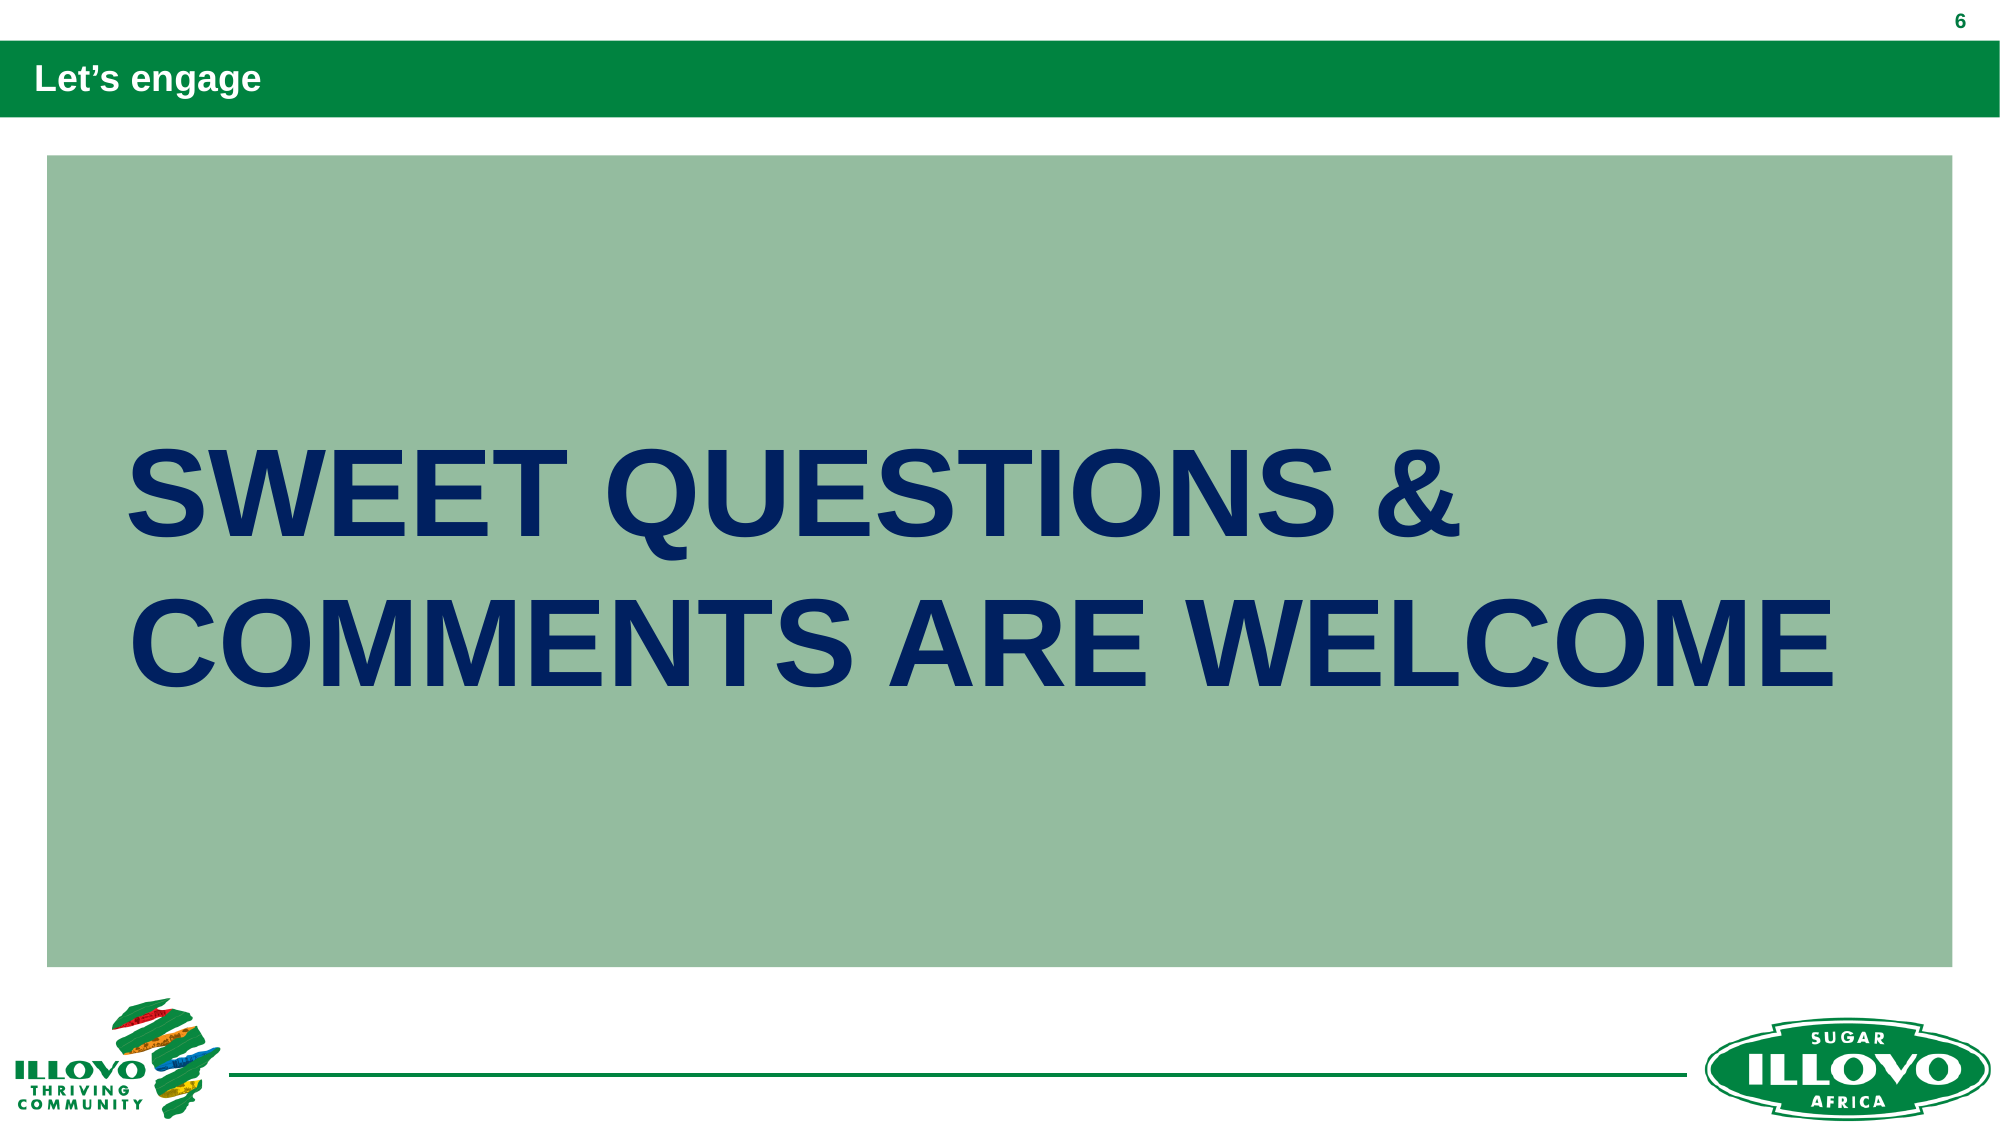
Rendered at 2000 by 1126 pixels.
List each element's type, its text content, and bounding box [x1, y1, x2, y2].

list SWEET QUESTIONS & COMMENTS ARE WELCOME [47, 155, 1953, 968]
picture [1687, 1000, 2000, 1126]
picture [6, 986, 229, 1126]
title Let’s engage [0, 38, 1512, 116]
